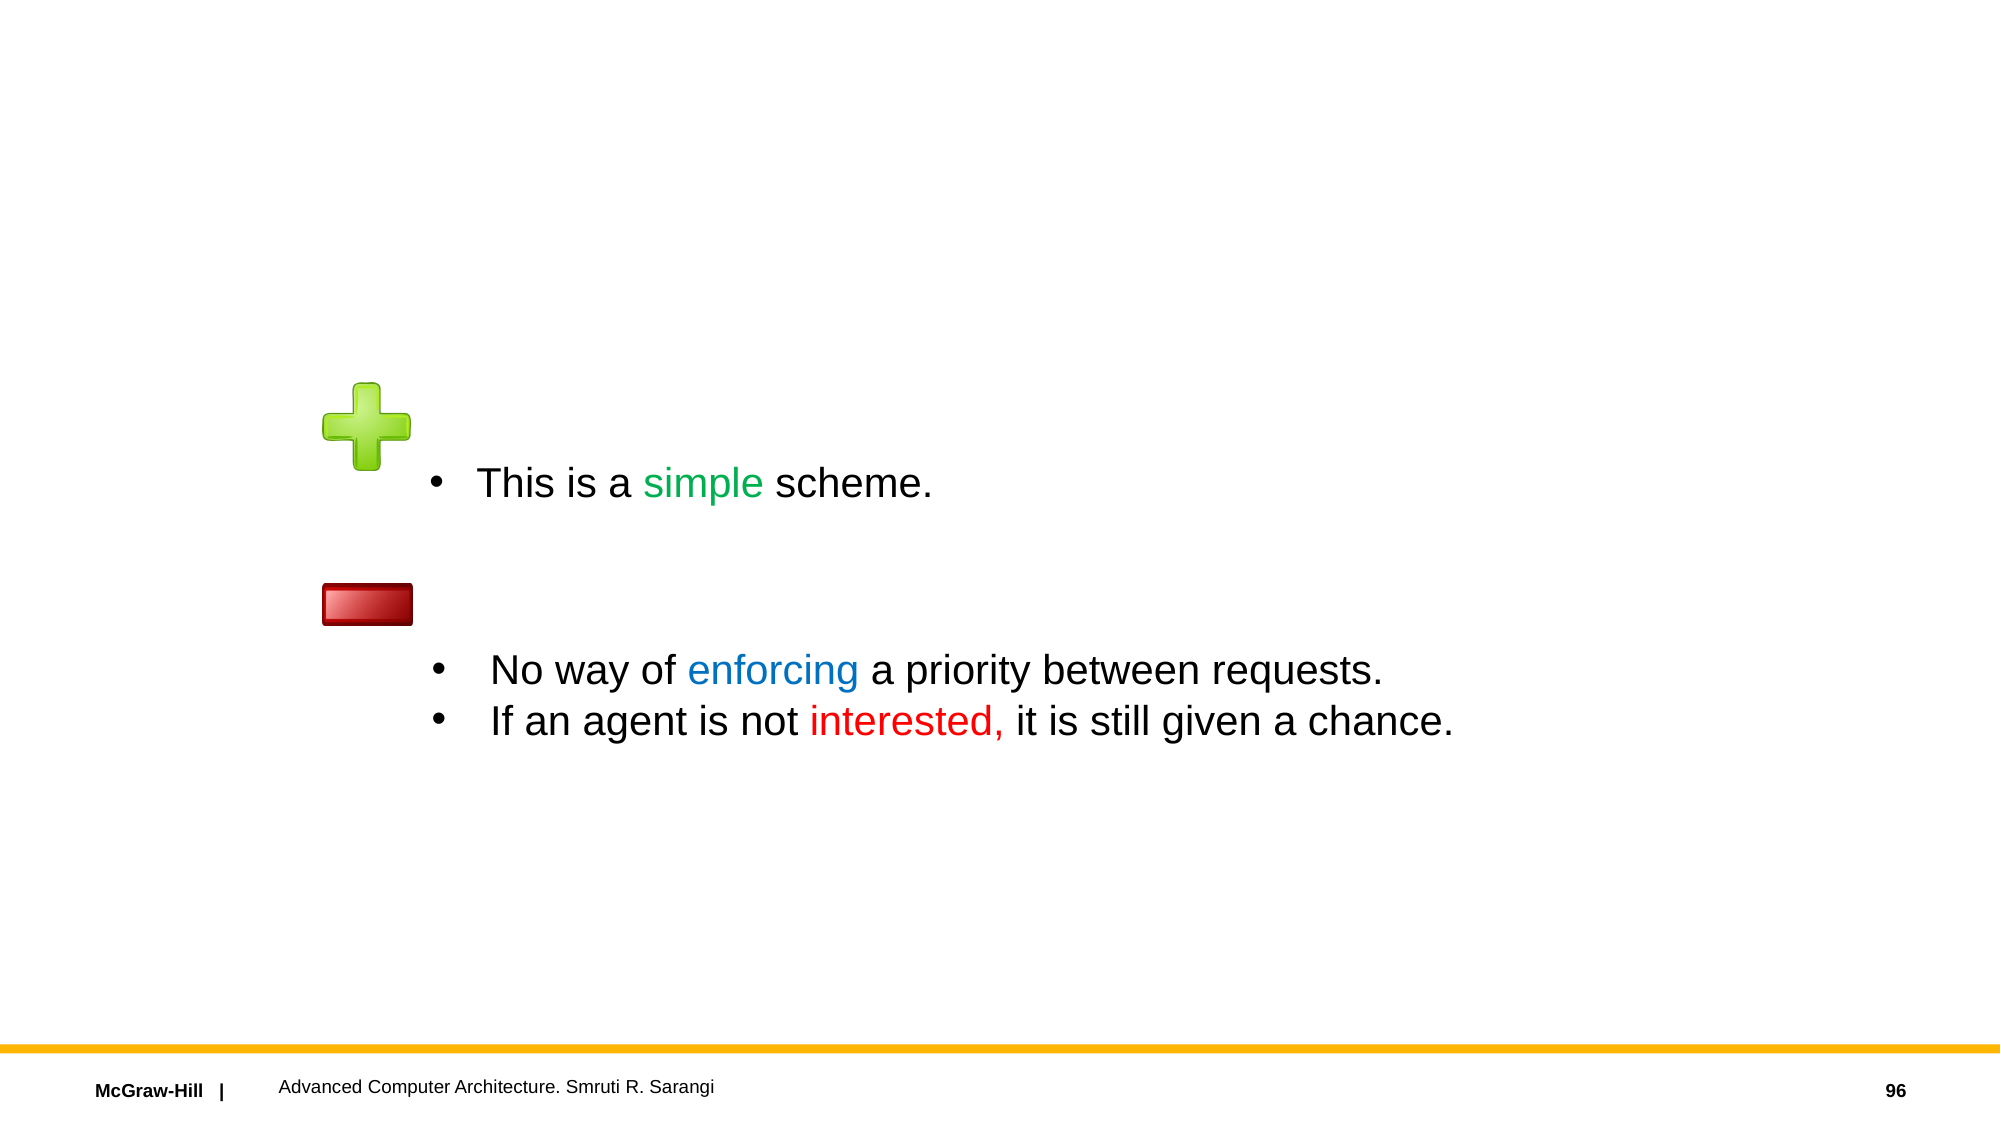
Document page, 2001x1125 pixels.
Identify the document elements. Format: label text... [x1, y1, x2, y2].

footer Advanced Computer Architecture. Smruti R. Sarangi [263, 1067, 1464, 1105]
picture [321, 382, 411, 471]
text_box No way of enforcing a priority between requests. If an agent is not interested, it is still given a chance. [416, 636, 1470, 801]
text_box This is a simple scheme. [414, 448, 949, 564]
slide_number 96 [1711, 1071, 1922, 1109]
picture [321, 583, 413, 626]
